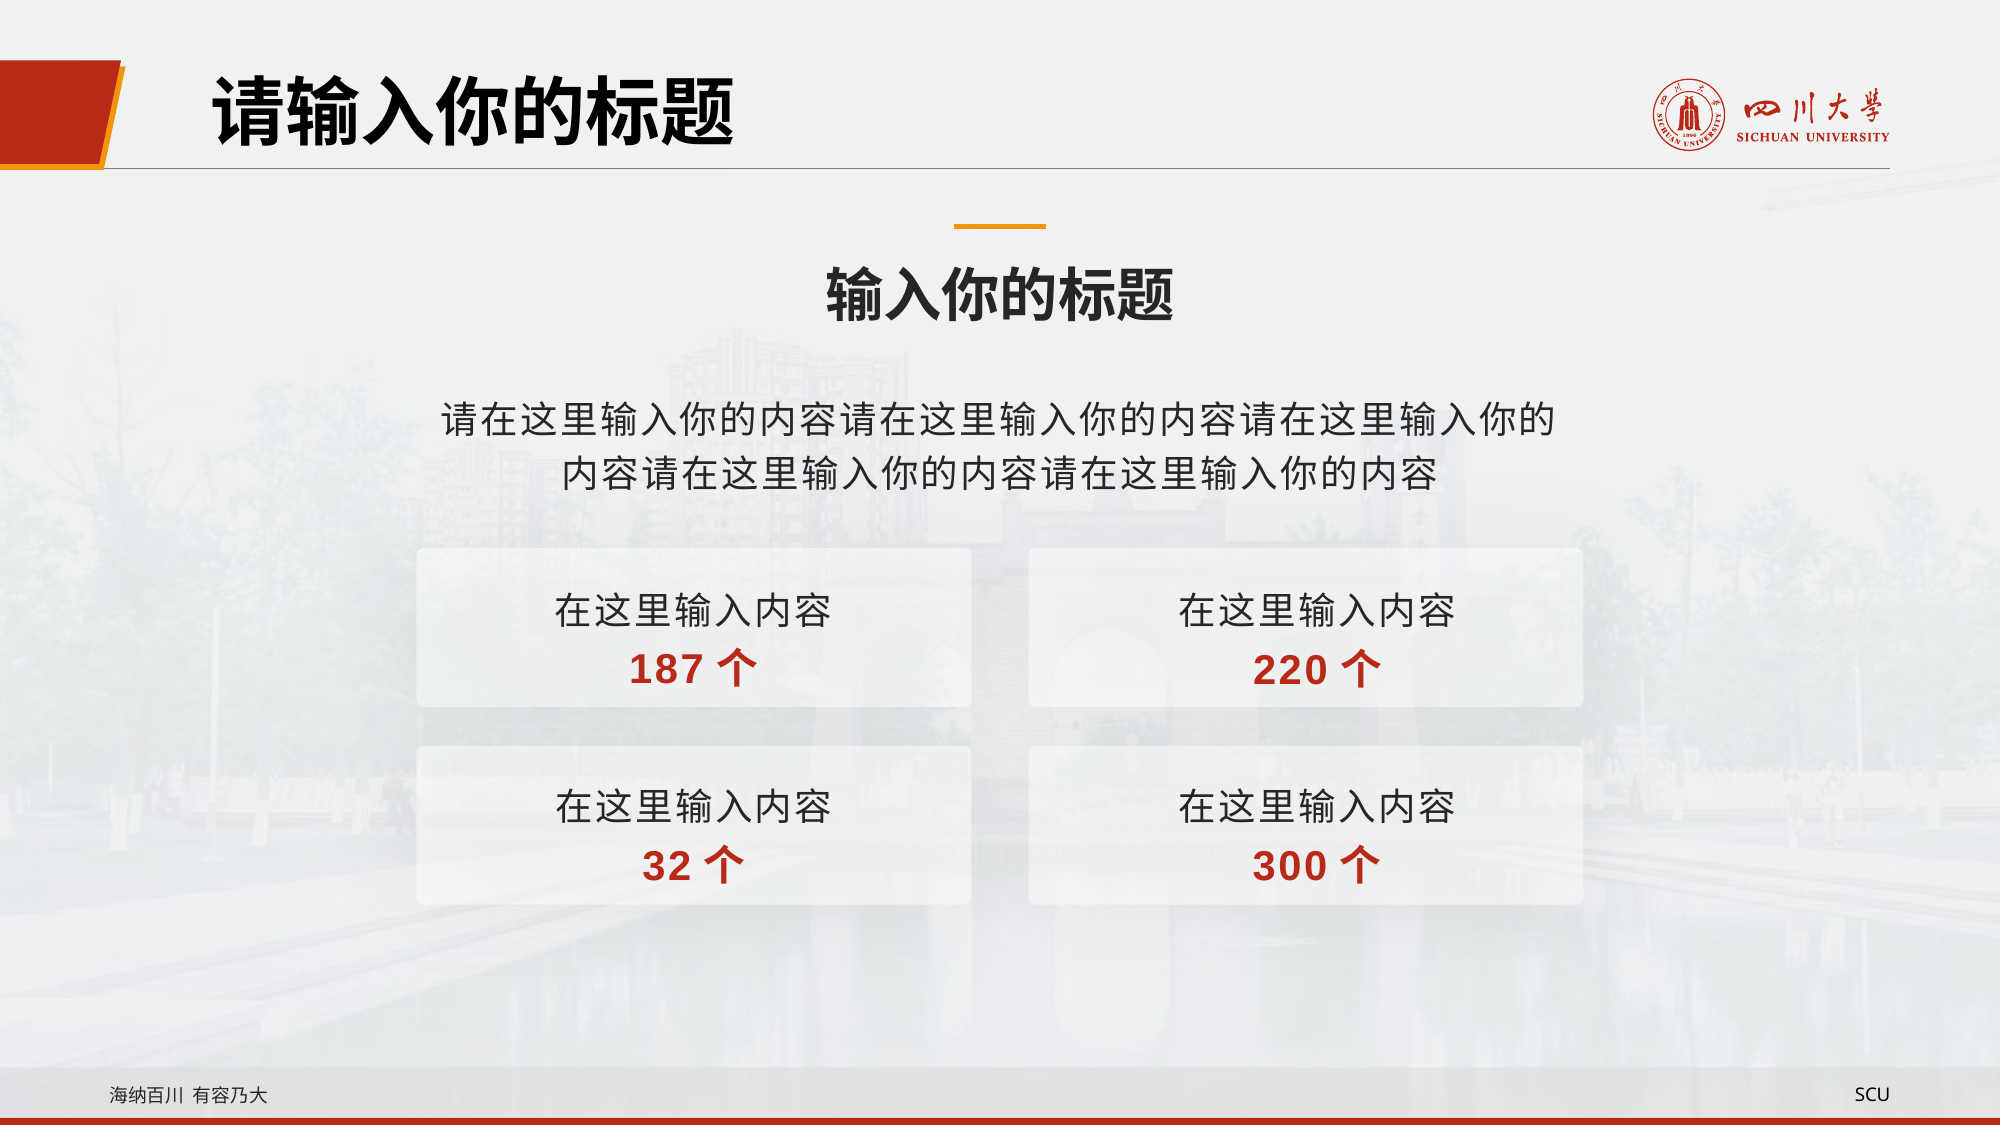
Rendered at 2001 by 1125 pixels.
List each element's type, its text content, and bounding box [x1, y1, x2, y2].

text_box 在这里输入内容 [1164, 570, 1472, 640]
text_box 输入你的标题 [653, 250, 1347, 335]
text_box [416, 745, 972, 905]
text_box 32个 [627, 821, 761, 897]
list 请输入你的标题 [195, 60, 915, 171]
text_box 请在这里输入你的内容请在这里输入你的内容请在这里输入你的内容请在这里输入你的内容请在这里输入你的内容 [420, 379, 1580, 503]
text_box [1028, 547, 1584, 708]
text_box 220个 [1238, 625, 1397, 700]
text_box [1028, 745, 1584, 905]
text_box 在这里输入内容 [1163, 766, 1471, 836]
text_box 187个 [614, 624, 773, 700]
text_box 300个 [1237, 821, 1397, 897]
text_box [416, 547, 972, 708]
text_box 在这里输入内容 [539, 570, 847, 640]
text_box 在这里输入内容 [540, 767, 848, 836]
